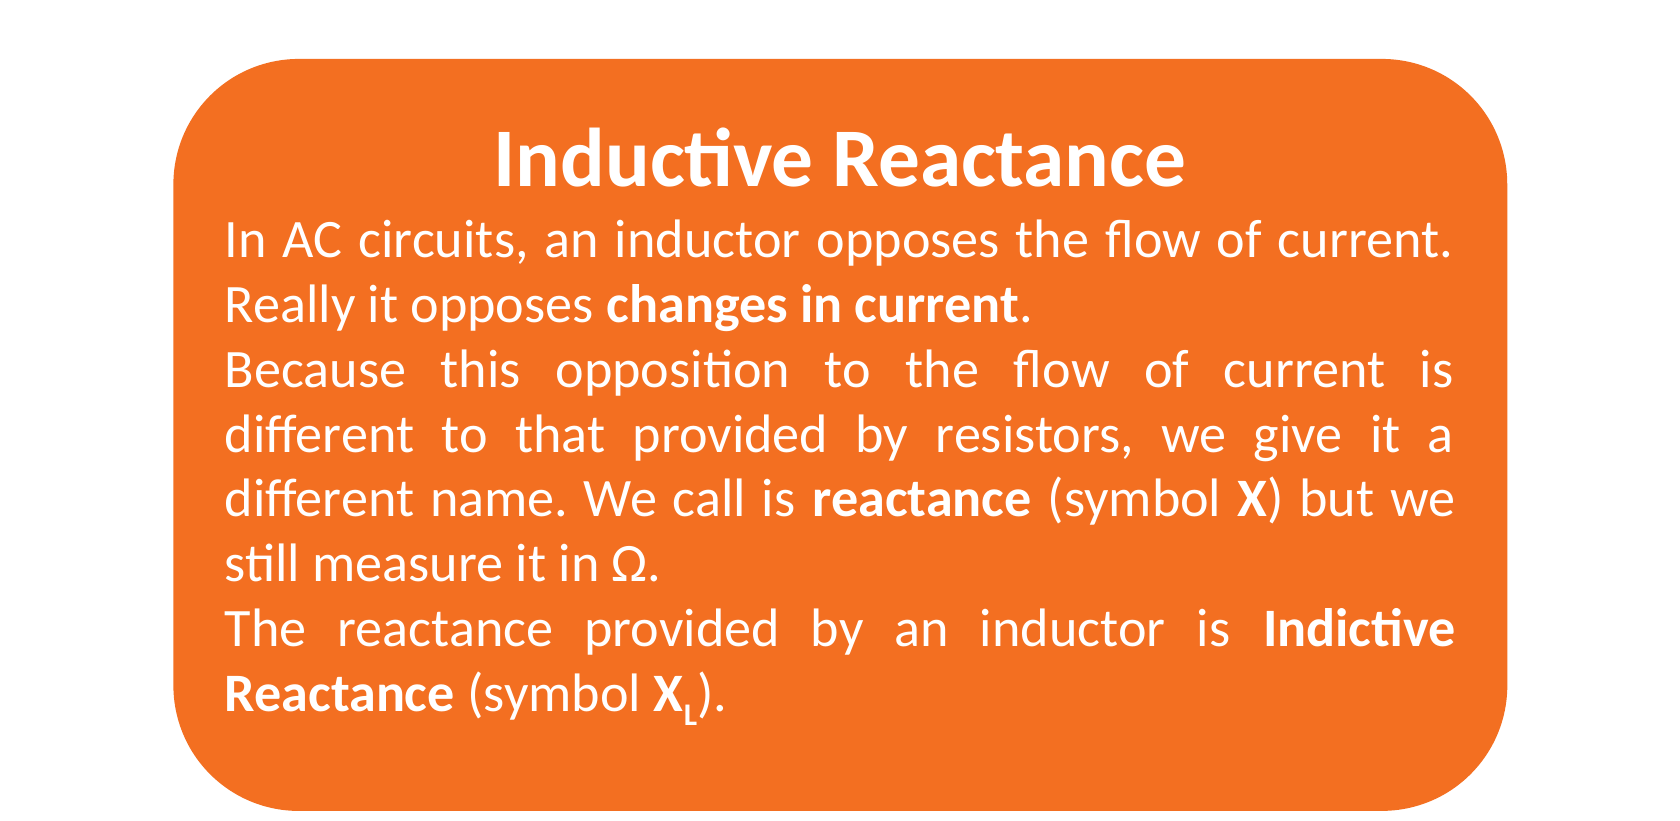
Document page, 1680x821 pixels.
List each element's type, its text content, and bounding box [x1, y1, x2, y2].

text_box Inductive Reactance In AC circuits, an inductor opposes the flow of current. Really it opposes changes in current. Because this opposition to the flow of current is different to that provided by resistors, we give it a different name. We call is reactance (symbol X) but we still measure it in Ω. The reactance provided by an inductor is Indictive Reactance (symbol XL). [172, 57, 1509, 812]
